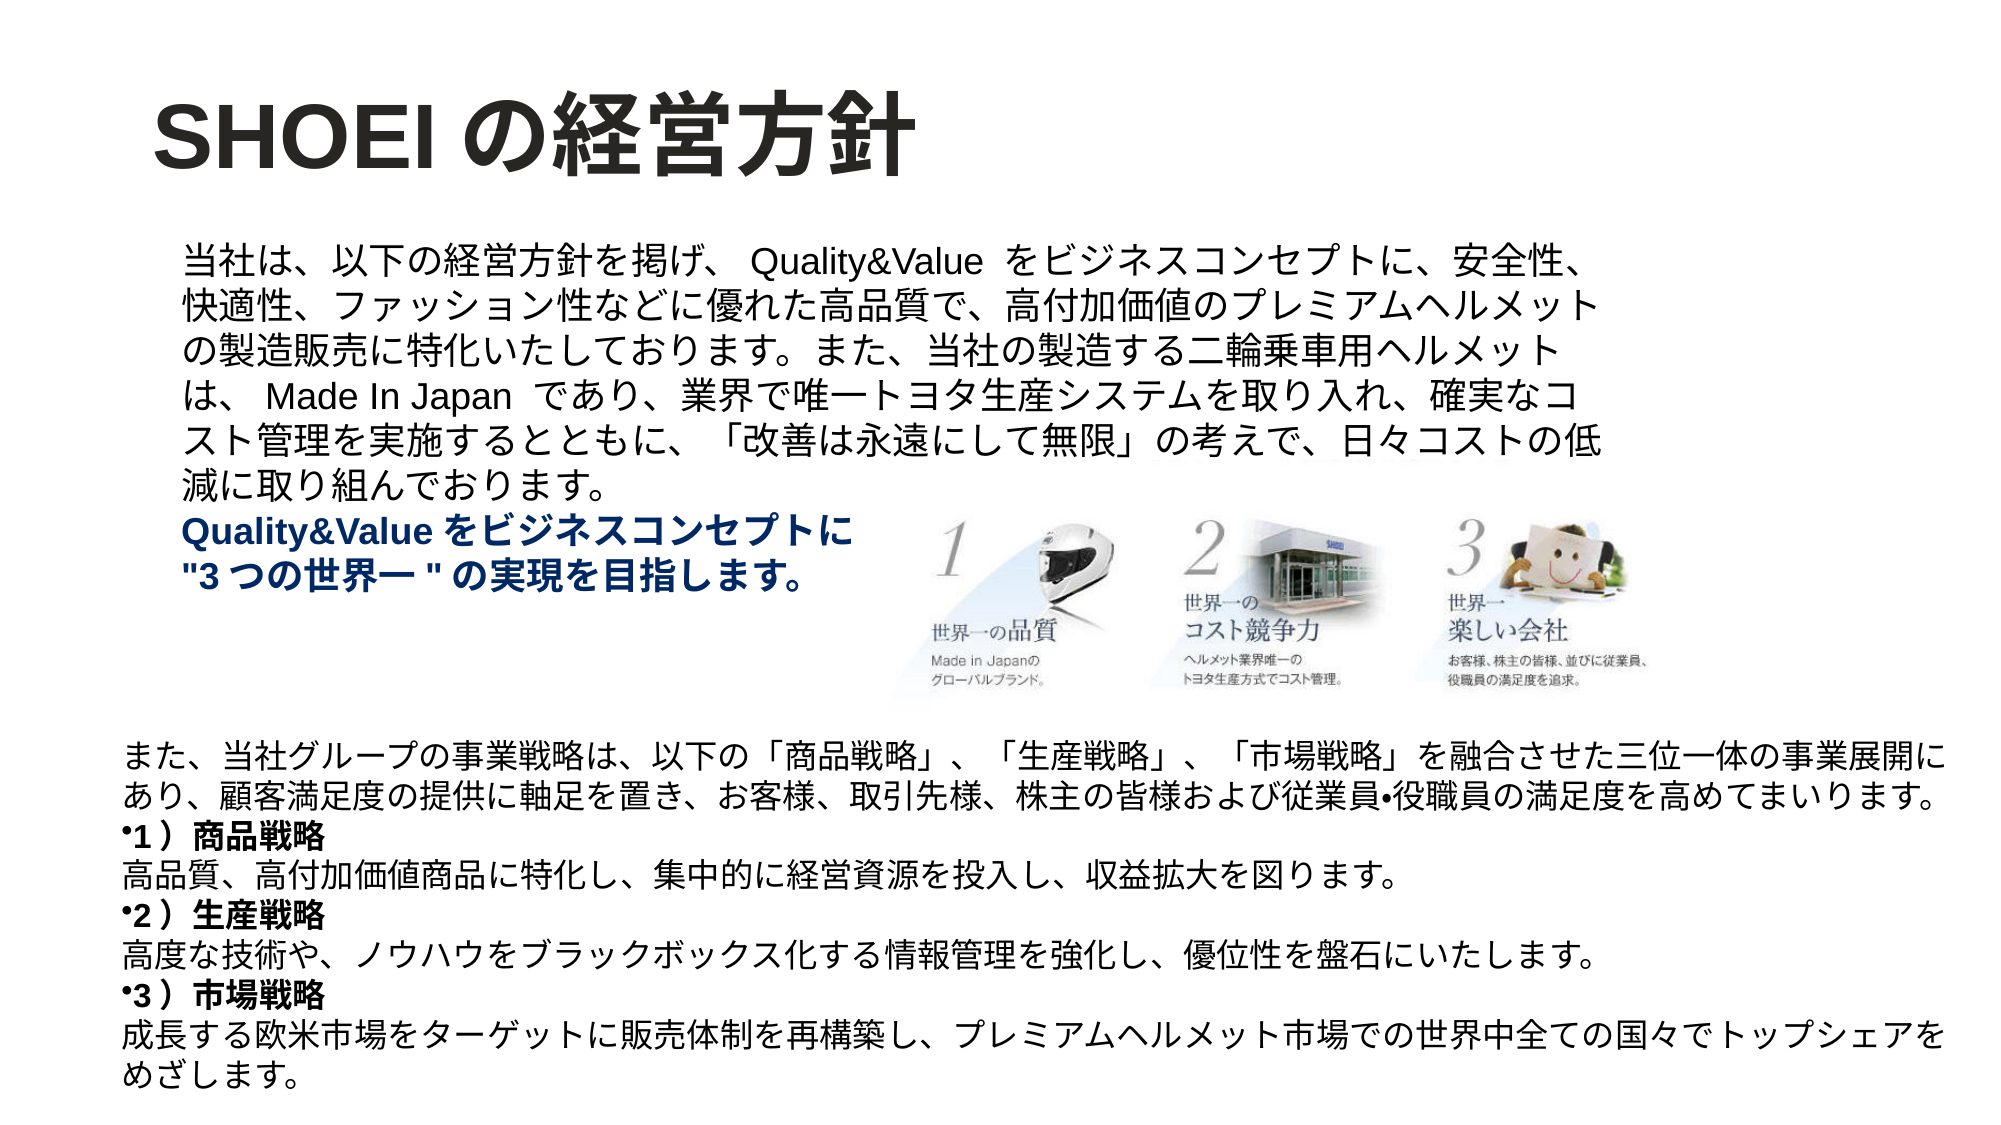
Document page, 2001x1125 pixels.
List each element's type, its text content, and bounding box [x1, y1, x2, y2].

picture [819, 459, 1749, 747]
text_box また、当社グループの事業戦略は、以下の「商品戦略」、「生産戦略」、「市場戦略」を融合させた三位一体の事業展開にあり、顧客満足度の提供に軸足を置き、お客様、取引先様、株主の皆様および従業員・役職員の満足度を高めてまいります。 1）商品戦略 高品質、高付加価値商品に特化し、集中的に経営資源を投入し、収益拡大を図ります。 2）生産戦略 高度な技術や、ノウハウをブラックボックス化する情報管理を強化し、優位性を盤石にいたします。 3）市場戦略 成長する欧米市場をターゲットに販売体制を再構築し、プレミアムヘルメット市場での世界中全ての国々でトップシェアをめざします。 [106, 727, 1970, 1125]
text_box 当社は、以下の経営方針を掲げ、Quality&Value をビジネスコンセプトに、安全性、快適性、ファッション性などに優れた高品質で、高付加価値のプレミアムヘルメットの製造販売に特化いたしております。また、当社の製造する二輪乗車用ヘルメットは、Made In Japan であり、業界で唯一トヨタ生産システムを取り入れ、確実なコスト管理を実施するとともに、「改善は永遠にして無限」の考えで、日々コストの低減に取り組んでおります。 Quality&Valueをビジネスコンセプトに "3つの世界一"の実現を目指します。 [166, 229, 1632, 650]
title SHOEIの経営方針 [137, 59, 1863, 219]
